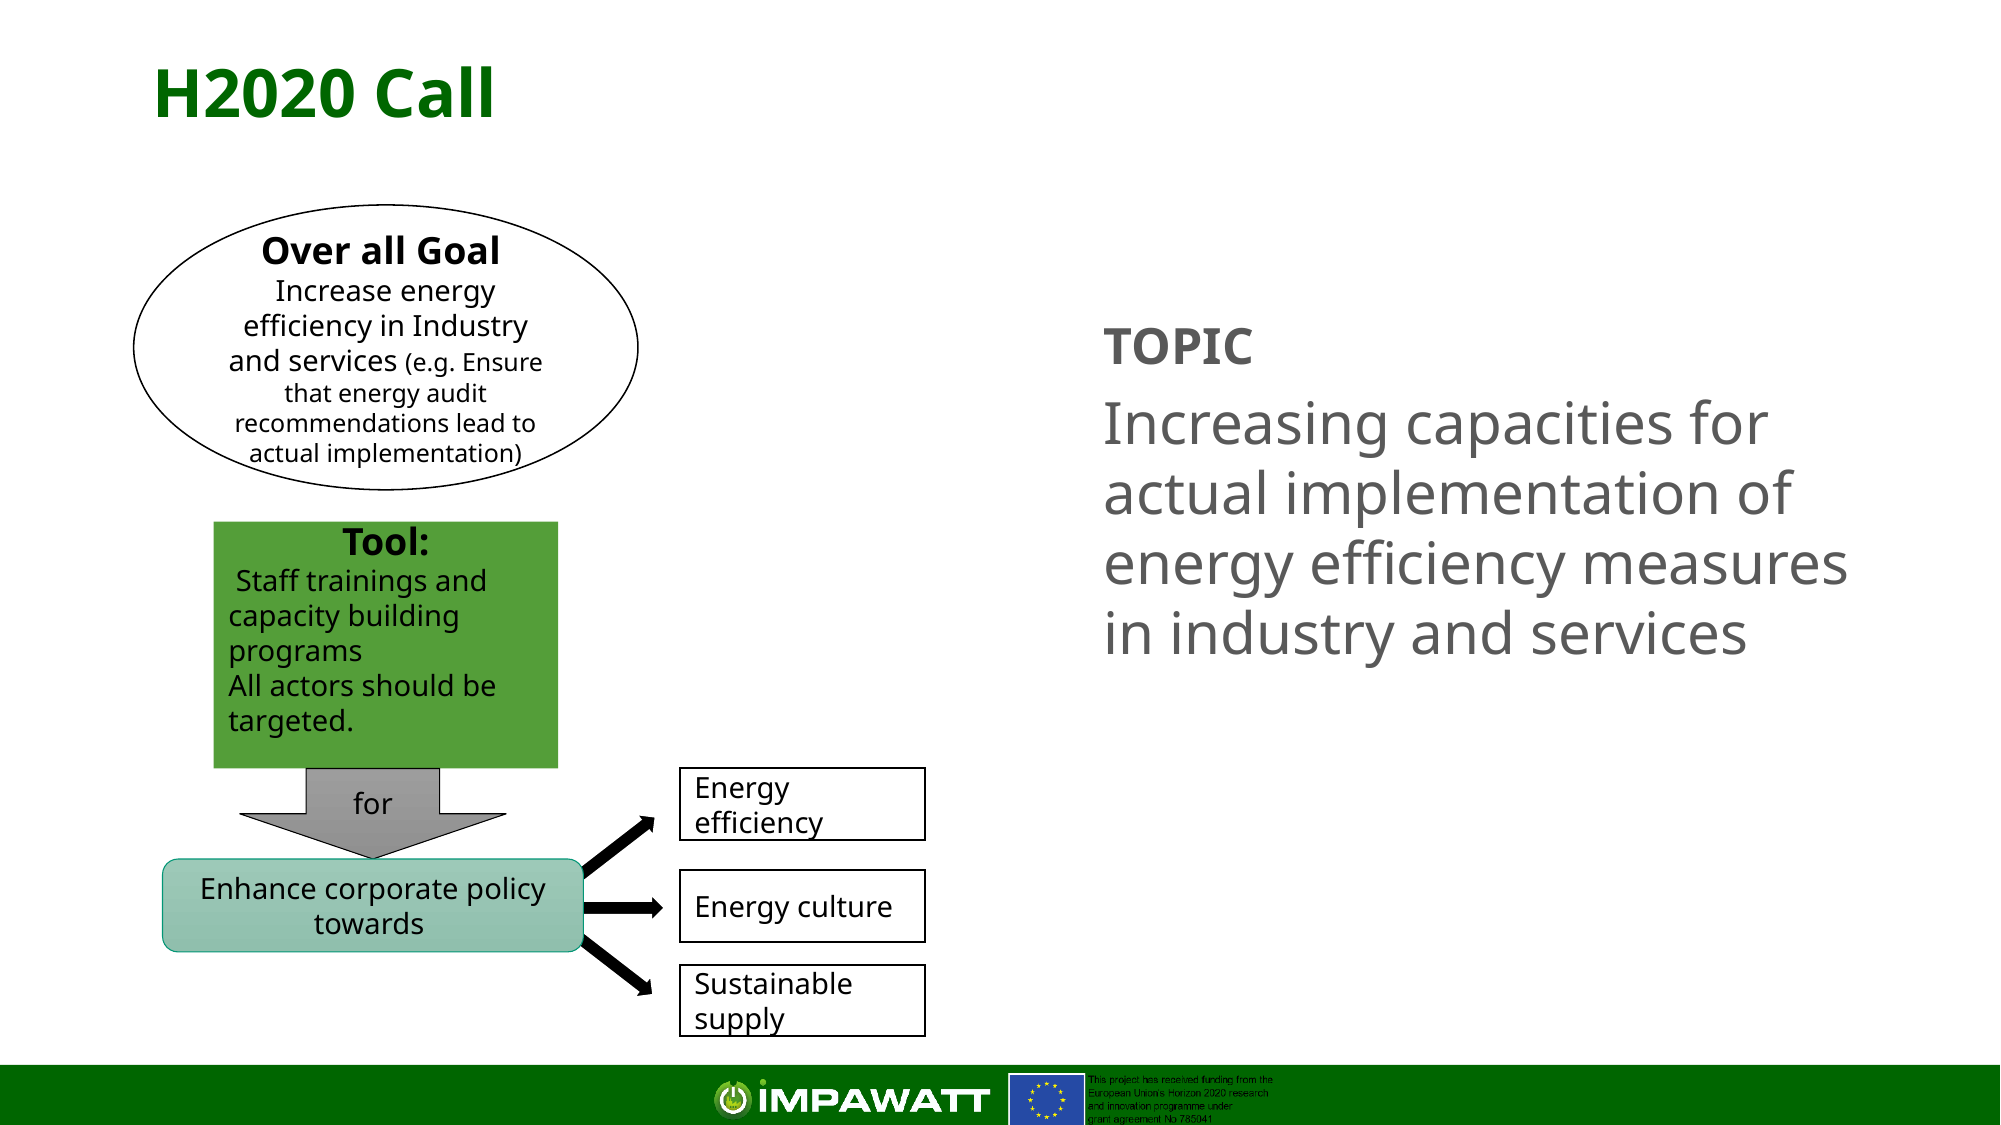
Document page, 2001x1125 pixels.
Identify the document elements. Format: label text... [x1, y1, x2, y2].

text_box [133, 204, 926, 1037]
title H2020 Call [137, 1, 1863, 190]
text_box TOPIC Increasing capacities for actual implementation of energy efficiency measures in industry and services [1088, 306, 1924, 848]
picture [711, 1073, 1288, 1125]
